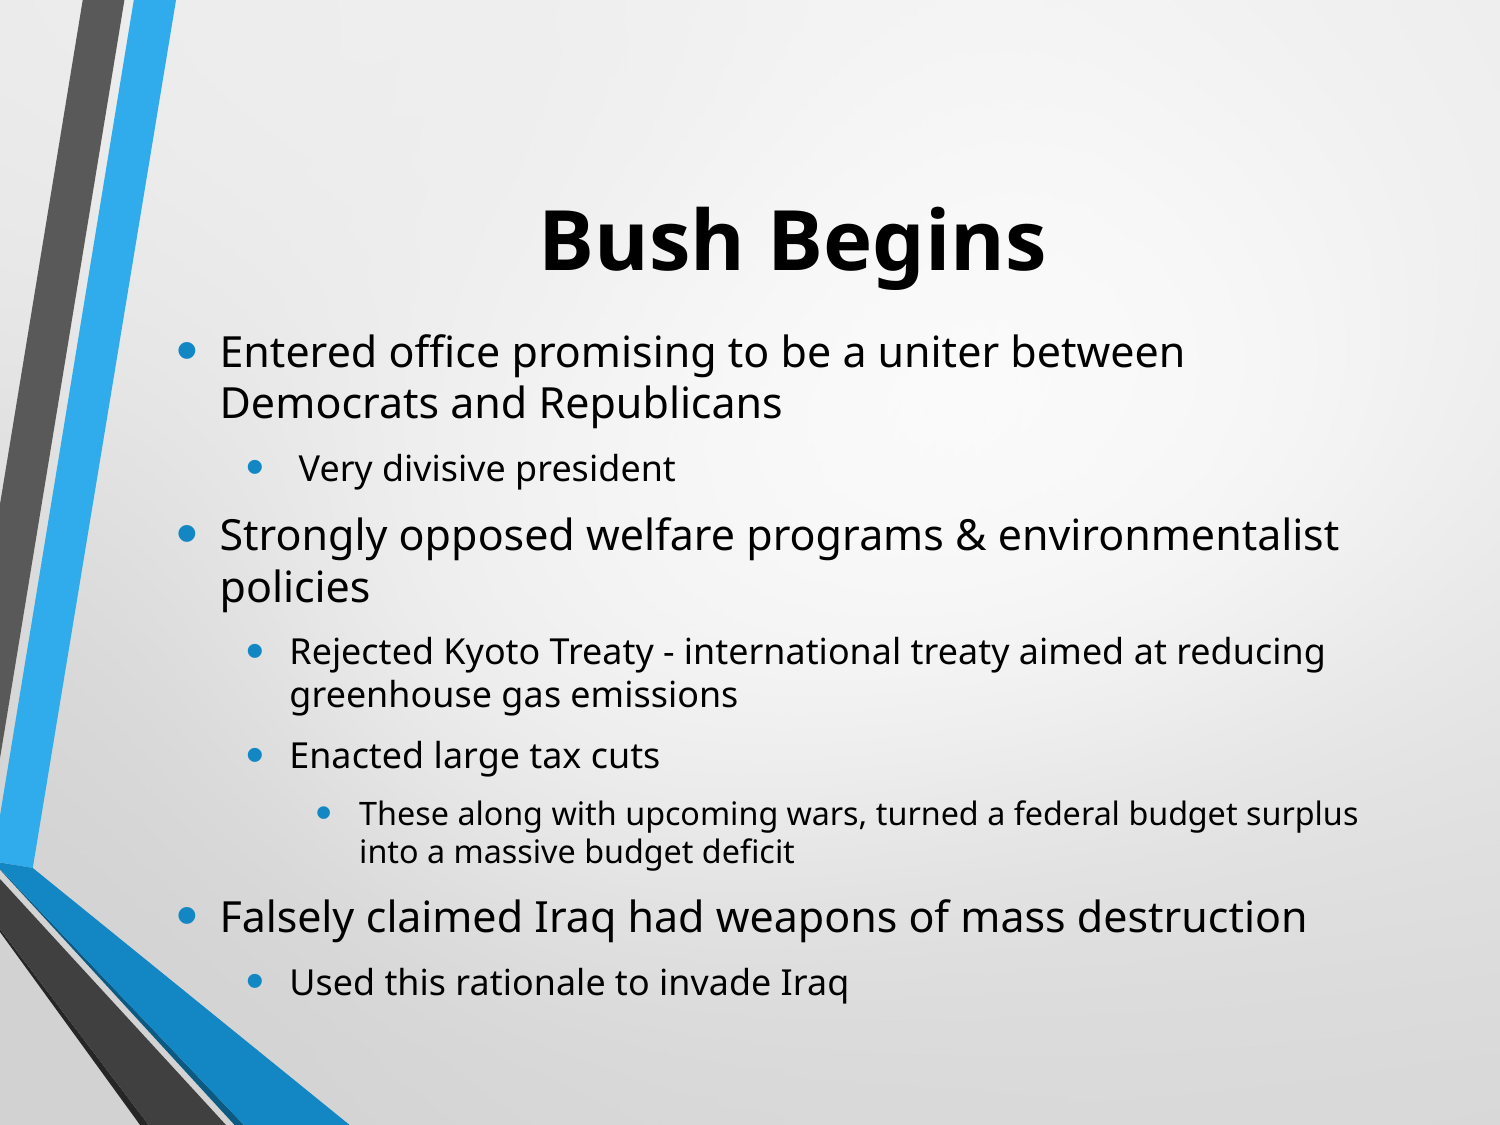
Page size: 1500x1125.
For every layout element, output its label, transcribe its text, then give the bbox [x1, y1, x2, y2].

list Entered office promising to be a uniter between Democrats and Republicans Very divisive president Strongly opposed welfare programs & environmentalist policies Rejected Kyoto Treaty - international treaty aimed at reducing greenhouse gas emissions Enacted large tax cuts These along with upcoming wars, turned a federal budget surplus into a massive budget deficit Falsely claimed Iraq had weapons of mass destruction Used this rationale to invade Iraq [161, 316, 1425, 1012]
title Bush Begins [161, 75, 1425, 316]
